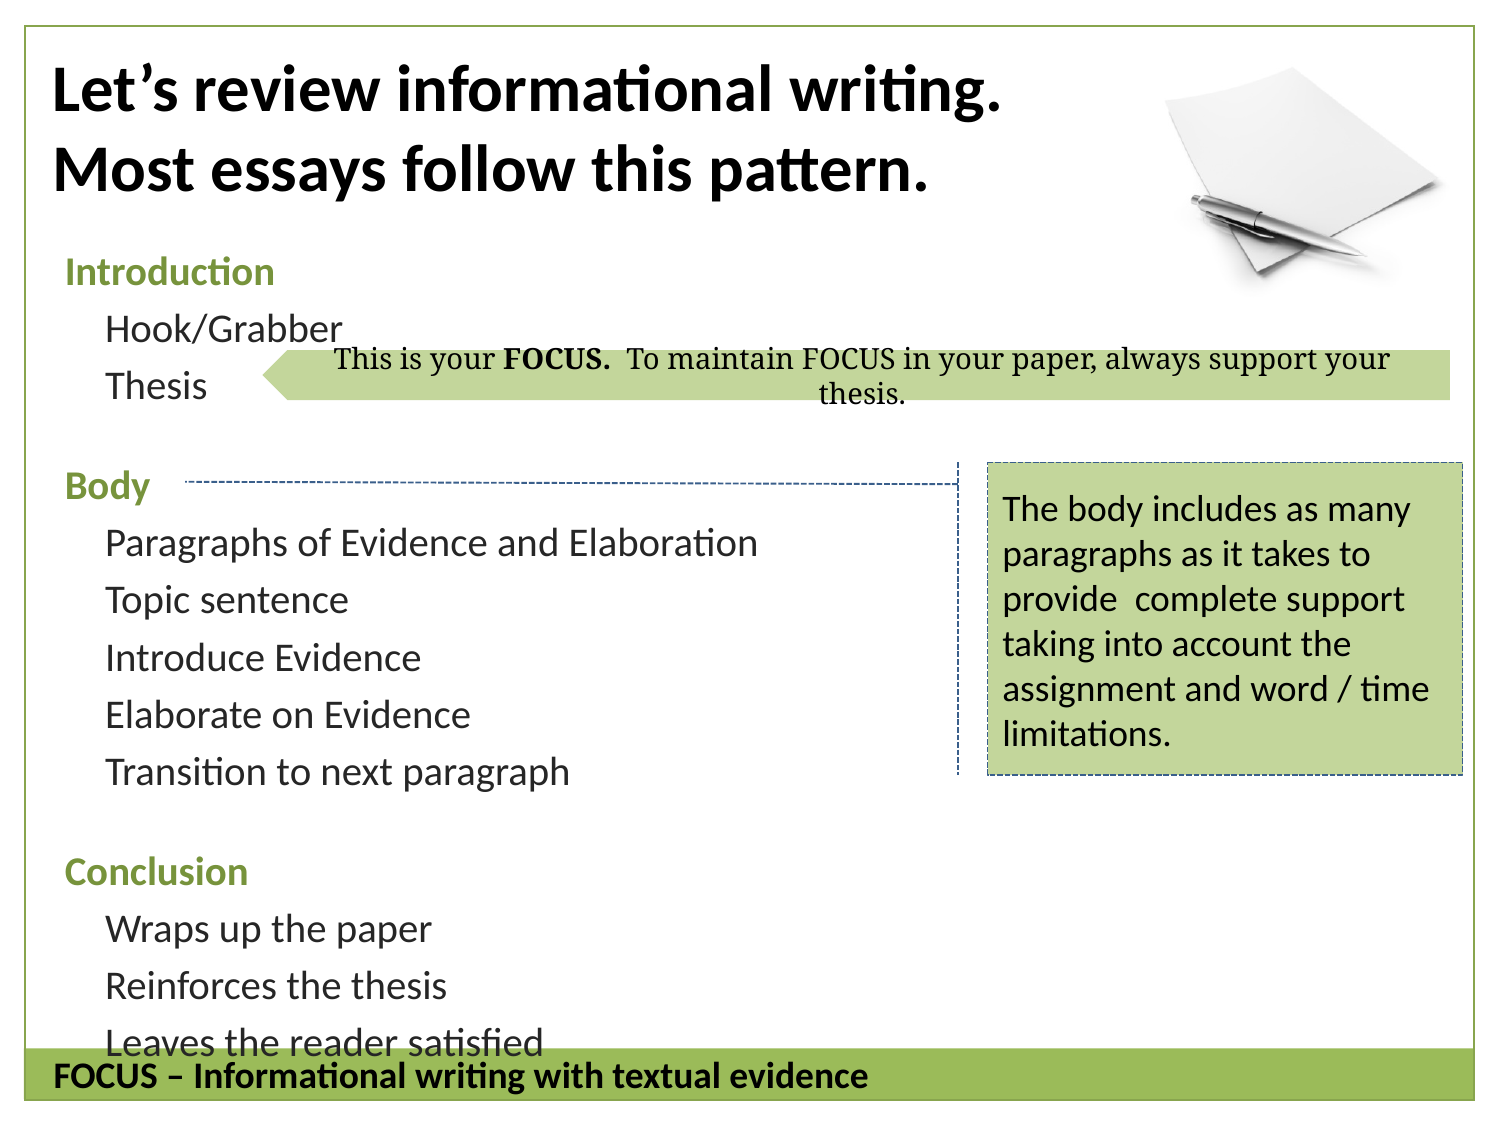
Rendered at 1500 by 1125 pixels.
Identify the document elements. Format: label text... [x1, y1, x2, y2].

text_box Introduction Hook/Grabber Thesis Body Paragraphs of Evidence and Elaboration Topic sentence Introduce Evidence Elaborate on Evidence Transition to next paragraph Conclusion Wraps up the paper Reinforces the thesis Leaves the reader satisfied [50, 237, 1350, 1075]
text_box The body includes as many paragraphs as it takes to provide complete support taking into account the assignment and word / time limitations. [1350, 462, 1463, 776]
picture [1137, 49, 1471, 301]
text_box This is your FOCUS. To maintain FOCUS in your paper, always support your thesis. [261, 349, 1451, 401]
title Let’s review informational writing. Most essays follow this pattern. [37, 99, 1130, 213]
text_box FOCUS – Informational writing with textual evidence [38, 1037, 894, 1104]
